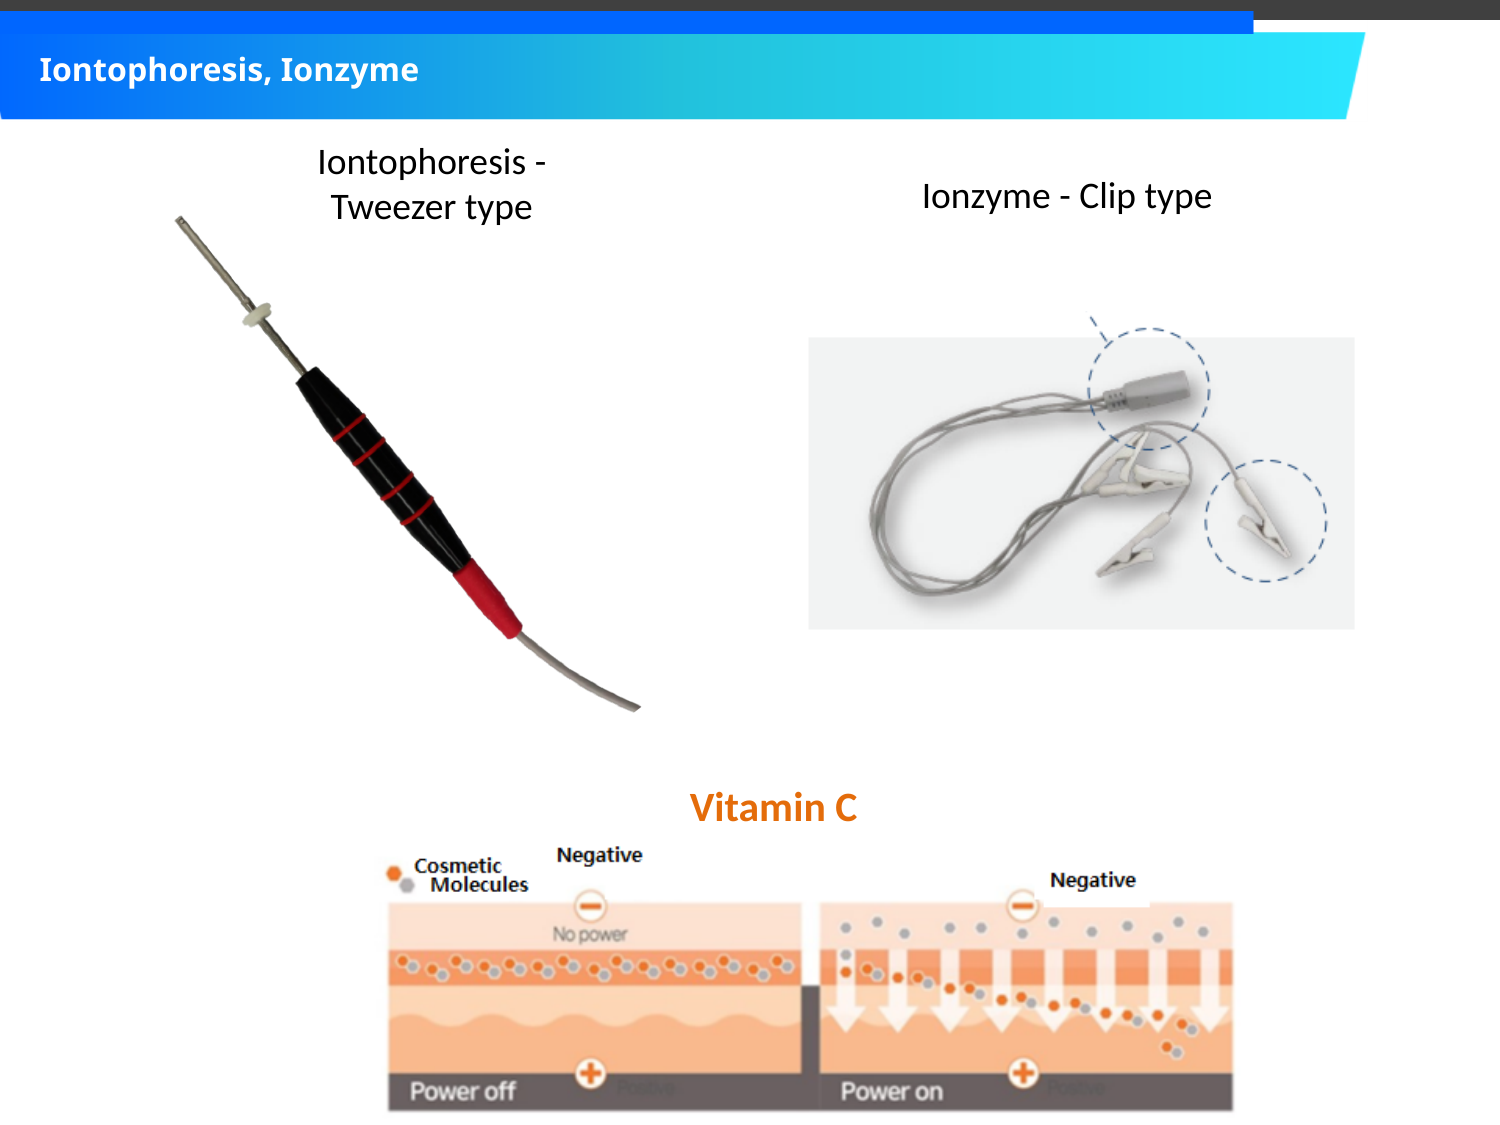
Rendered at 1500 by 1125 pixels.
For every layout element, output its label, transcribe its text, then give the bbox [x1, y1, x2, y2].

picture [324, 809, 1311, 1125]
picture [0, 0, 1500, 122]
text_box Vitamin C [675, 771, 931, 807]
picture [787, 311, 1384, 647]
picture [67, 178, 740, 755]
text_box Ionzyme - Clip type [875, 163, 1260, 223]
text_box Iontophoresis - Tweezer type [275, 130, 589, 235]
